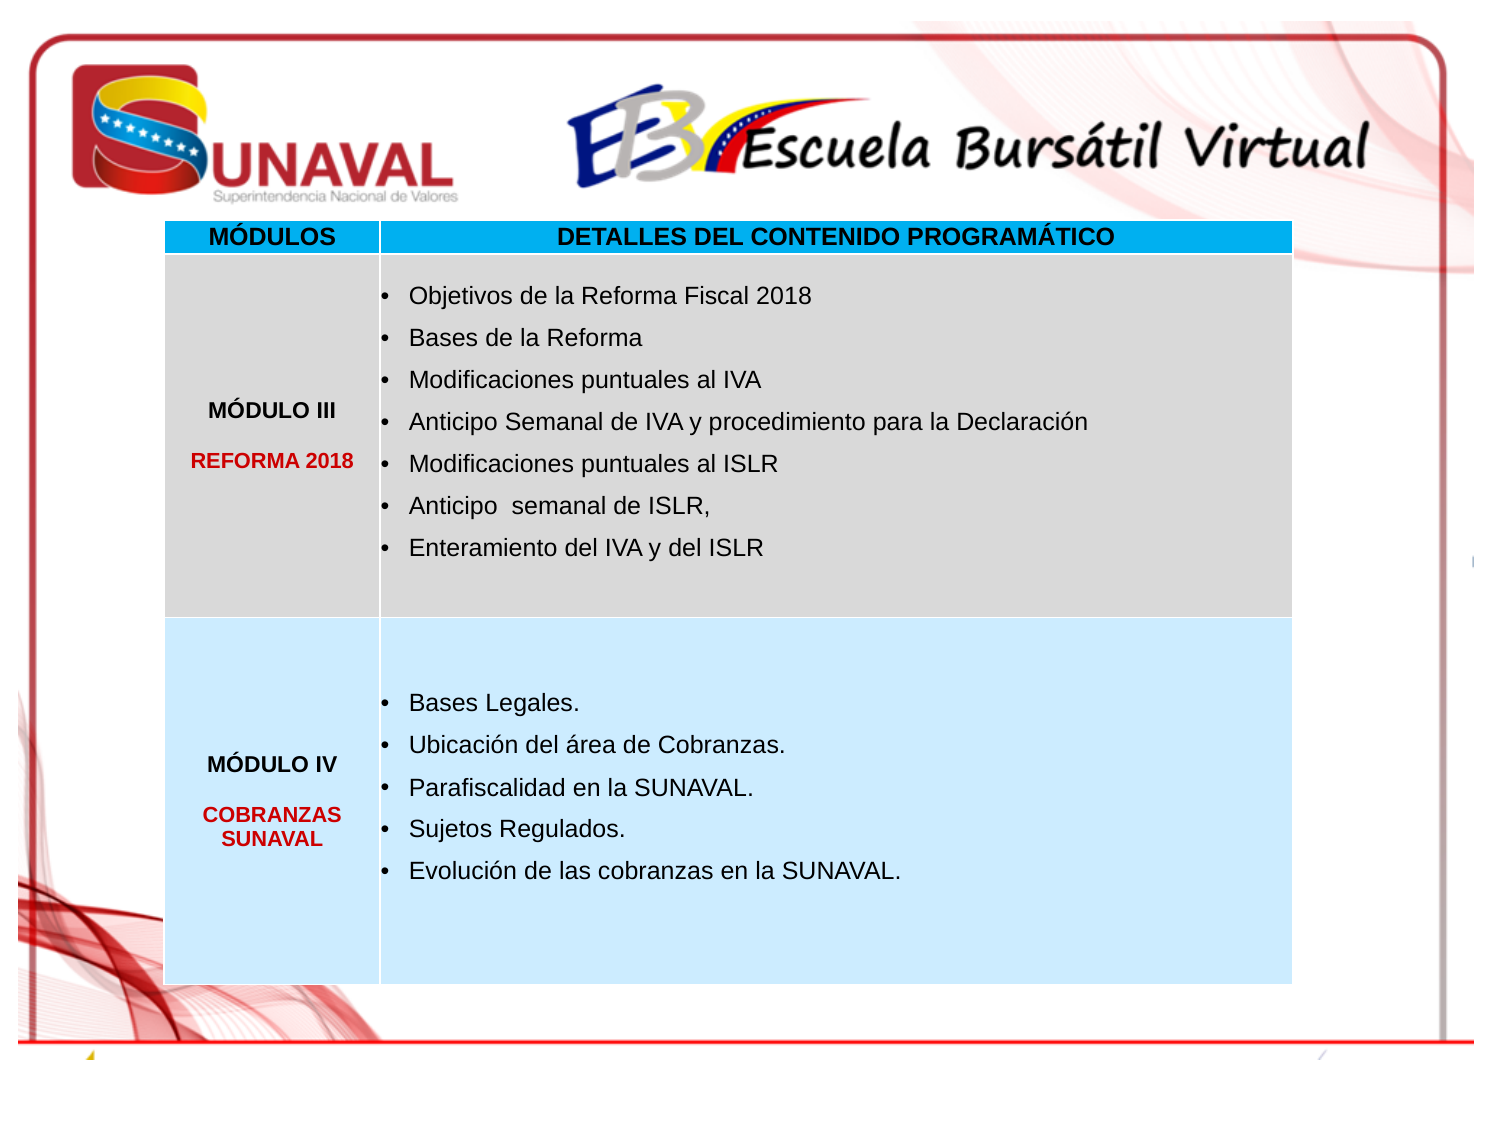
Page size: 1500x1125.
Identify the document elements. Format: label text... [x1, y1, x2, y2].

table_cell Bases Legales. Ubicación del área de Cobranzas. Parafiscalidad en la SUNAVAL. Sujetos Regulados. Evolución de las cobranzas en la SUNAVAL. [381, 618, 1292, 984]
table_cell Objetivos de la Reforma Fiscal 2018 Bases de la Reforma Modificaciones puntuales al IVA Anticipo Semanal de IVA y procedimiento para la Declaración Modificaciones puntuales al ISLR Anticipo semanal de ISLR, Enteramiento del IVA y del ISLR [381, 255, 1292, 617]
picture [18, 21, 1474, 1060]
table_header MÓDULOS [165, 221, 379, 253]
table_cell MÓDULO IV COBRANZAS SUNAVAL [165, 618, 379, 984]
table_header DETALLES DEL CONTENIDO PROGRAMÁTICO [381, 221, 1292, 253]
table_cell MÓDULO III REFORMA 2018 [165, 255, 379, 617]
